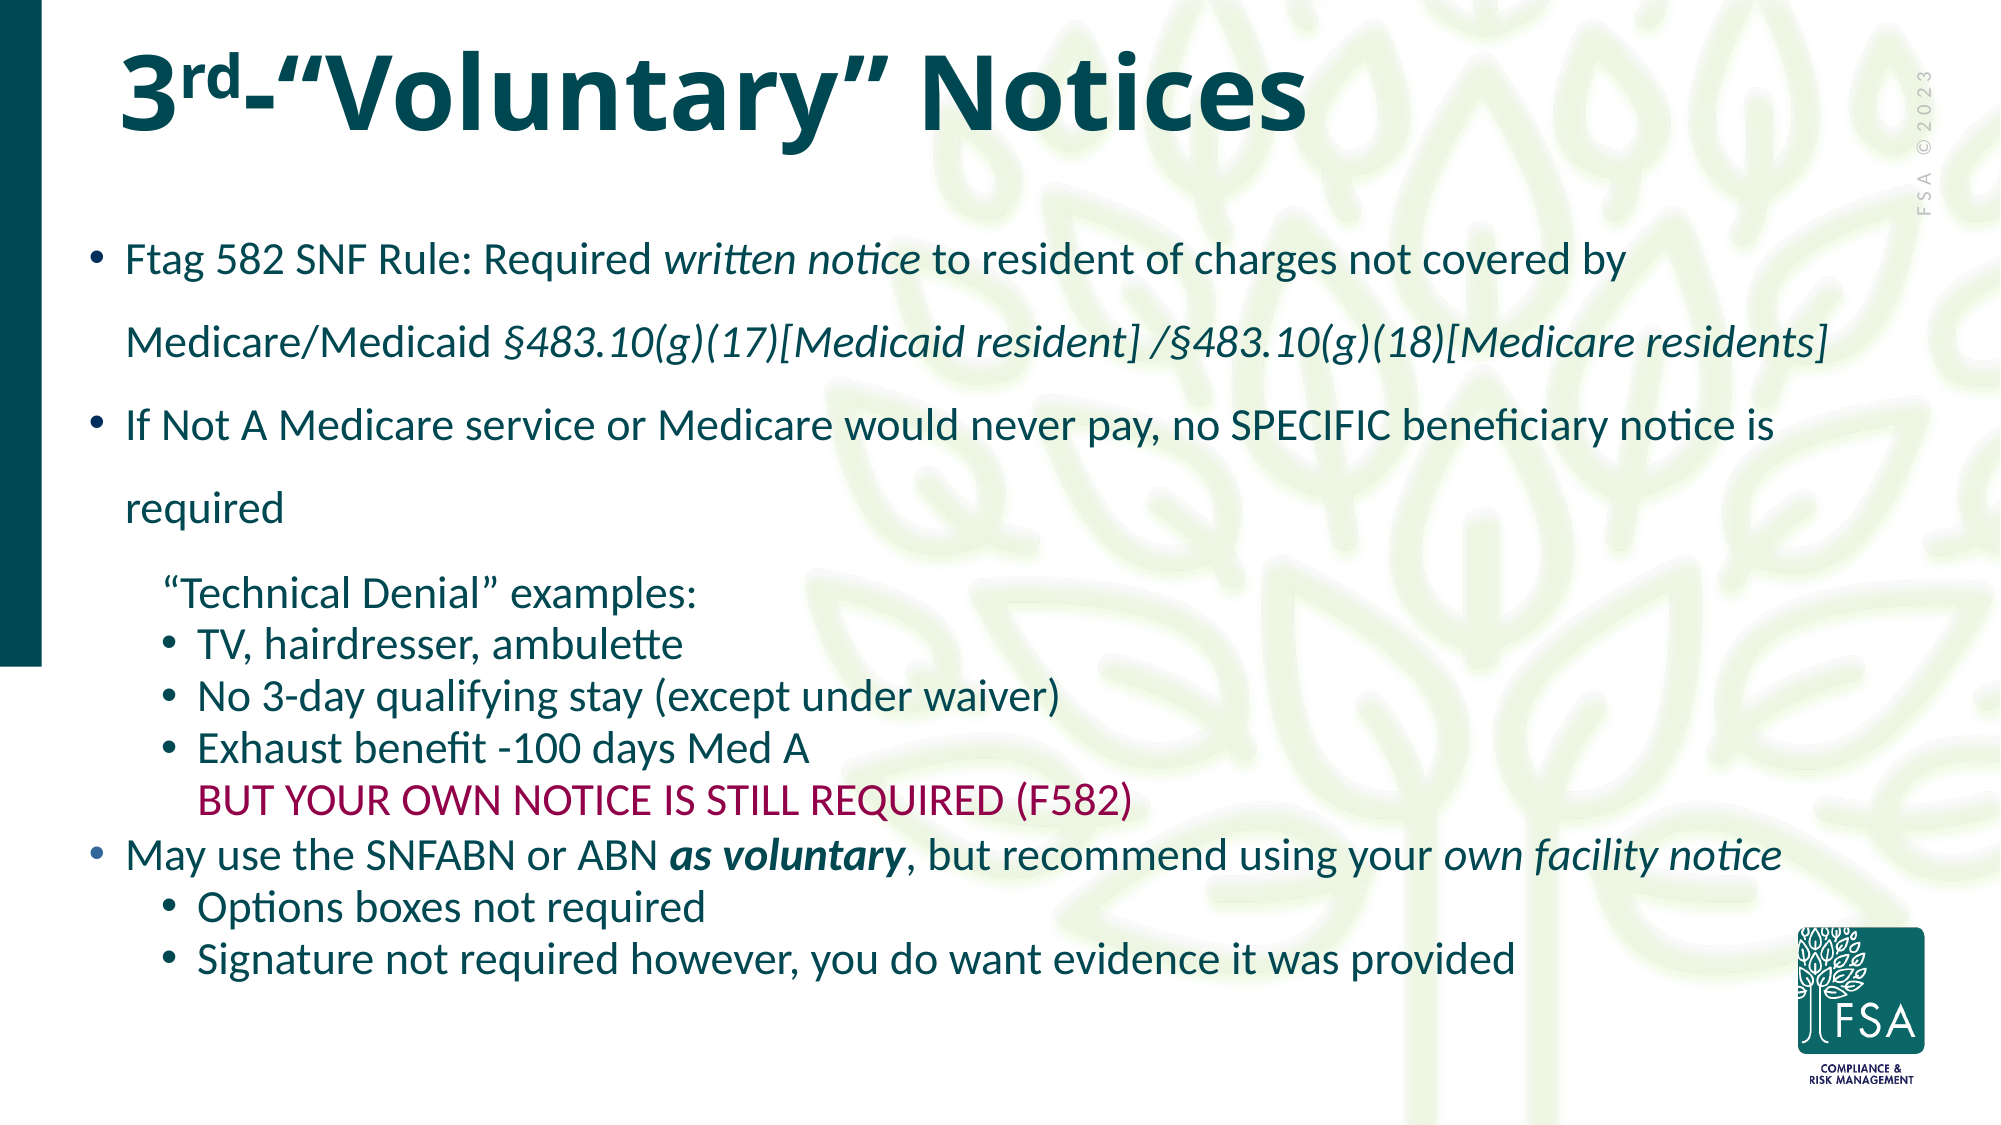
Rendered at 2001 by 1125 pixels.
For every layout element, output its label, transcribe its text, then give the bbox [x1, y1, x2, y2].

title 3rd-“Voluntary” Notices [104, 30, 1835, 163]
list Ftag 582 SNF Rule: Required written notice to resident of charges not covered by Medicare/Medicaid §483.10(g)(17)[Medicaid resident] /§483.10(g)(18)[Medicare residents] If Not A Medicare service or Medicare would never pay, no SPECIFIC beneficiary notice is required “Technical Denial” examples: TV, hairdresser, ambulette No 3-day qualifying stay (except under waiver) Exhaust benefit -100 days Med A BUT YOUR OWN NOTICE IS STILL REQUIRED (F582) May use the SNFABN or ABN as voluntary, but recommend using your own facility notice Options boxes not required Signature not required however, you do want evidence it was provided [74, 193, 1866, 1029]
picture [1777, 915, 1945, 1094]
